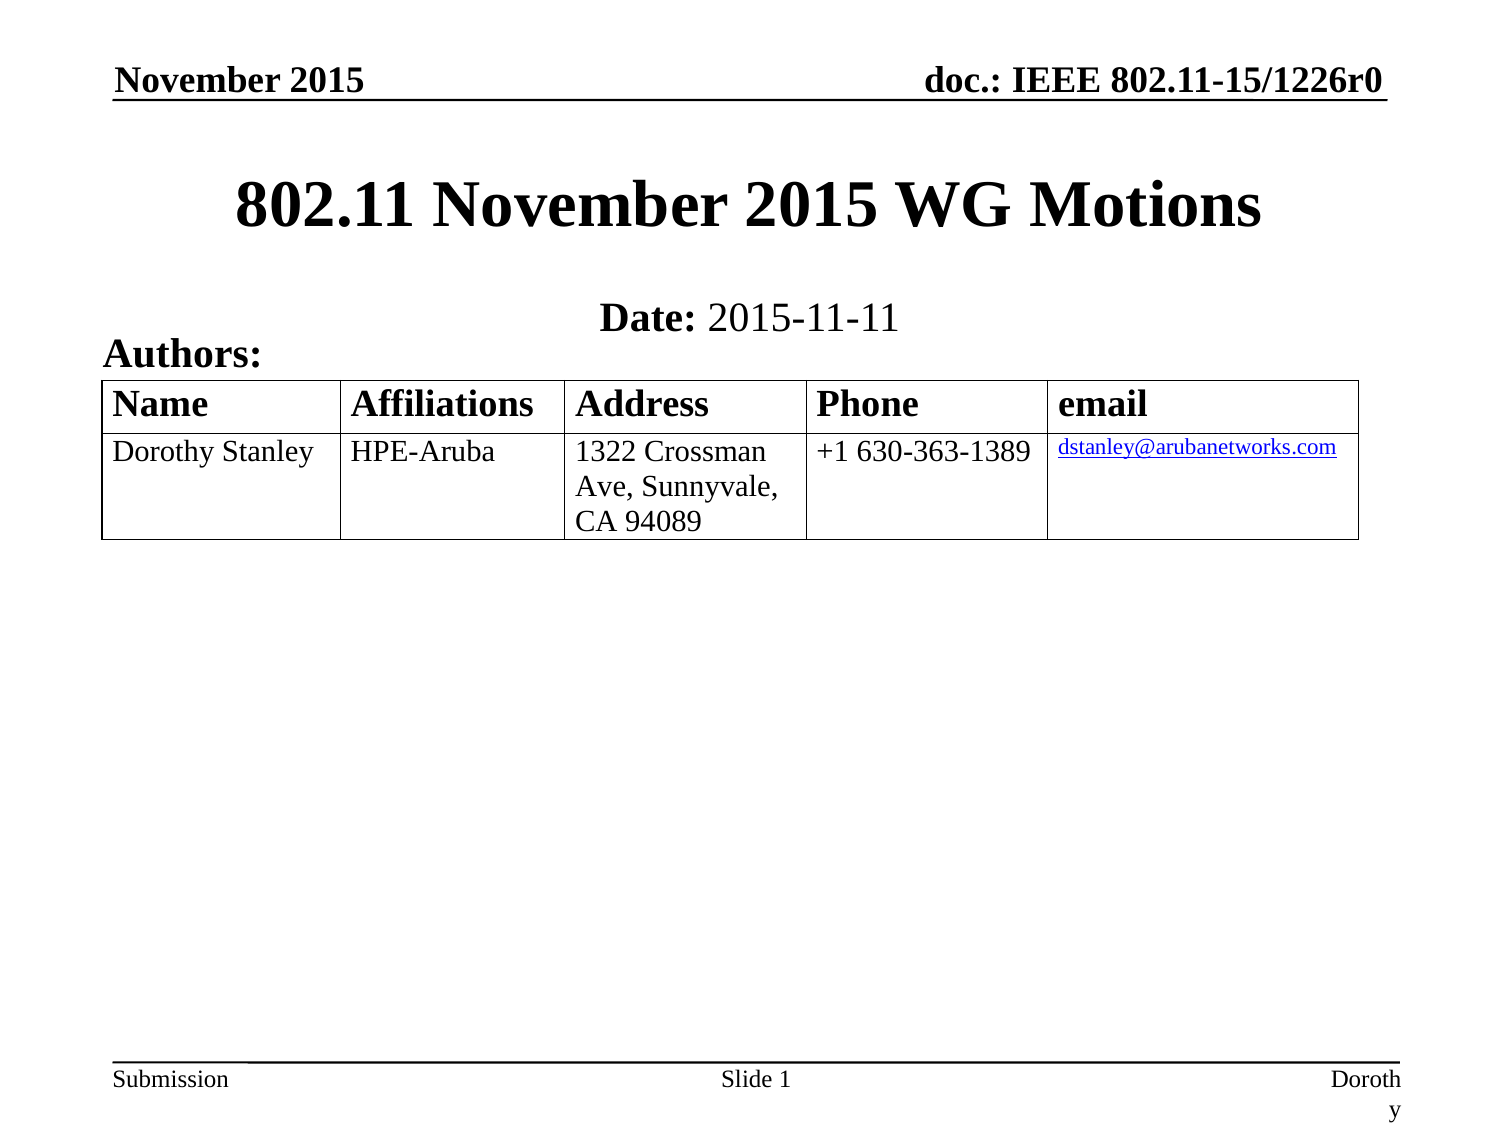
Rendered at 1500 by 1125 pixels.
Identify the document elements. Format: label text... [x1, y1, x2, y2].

text_box Authors: [87, 318, 325, 379]
title 802.11 November 2015 WG Motions [112, 112, 1388, 287]
list Date: 2015-11-11 [112, 287, 1388, 350]
slide_number Slide 1 [712, 1061, 800, 1093]
footer Dorothy Stanley, HPE-Aruba [1324, 1061, 1402, 1093]
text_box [87, 379, 1378, 805]
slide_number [114, 54, 374, 101]
